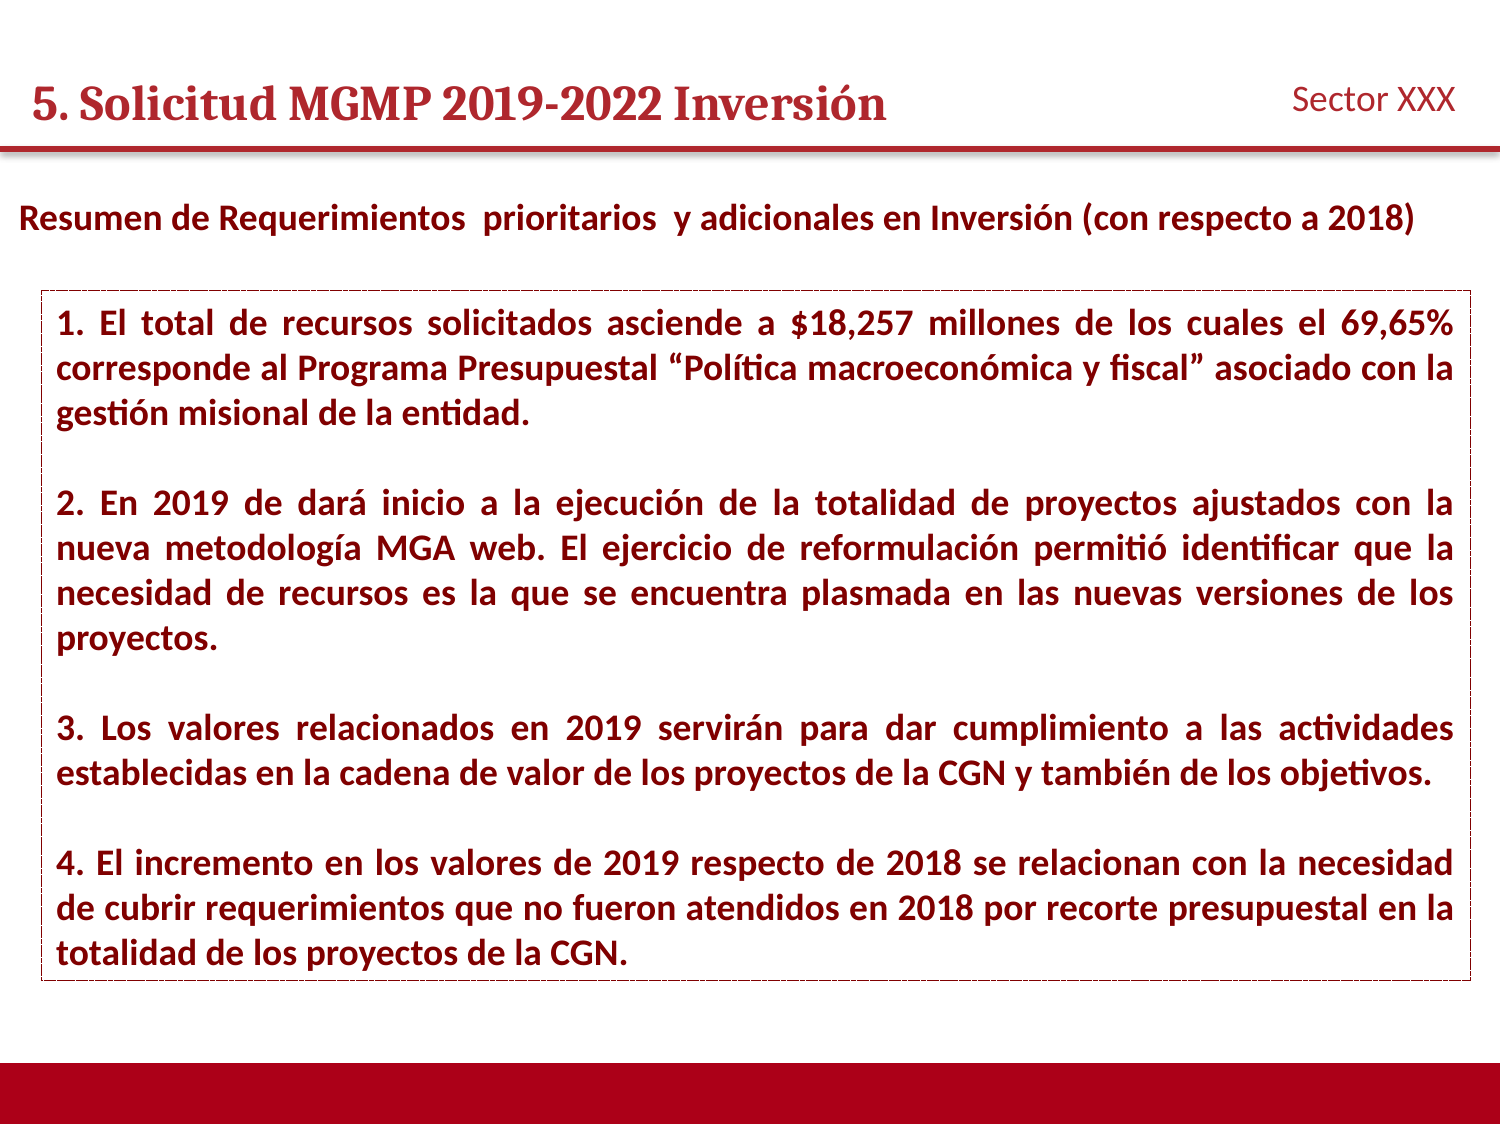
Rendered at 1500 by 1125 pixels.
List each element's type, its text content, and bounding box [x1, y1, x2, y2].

text_box Resumen de Requerimientos prioritarios y adicionales en Inversión (con respecto a 2018) [3, 185, 1495, 291]
text_box 1. El total de recursos solicitados asciende a $18,257 millones de los cuales el 69,65% corresponde al Programa Presupuestal “Política macroeconómica y fiscal” asociado con la gestión misional de la entidad. 2. En 2019 de dará inicio a la ejecución de la totalidad de proyectos ajustados con la nueva metodología MGA web. El ejercicio de reformulación permitió identificar que la necesidad de recursos es la que se encuentra plasmada en las nuevas versiones de los proyectos. 3. Los valores relacionados en 2019 servirán para dar cumplimiento a las actividades establecidas en la cadena de valor de los proyectos de la CGN y también de los objetivos. 4. El incremento en los valores de 2019 respecto de 2018 se relacionan con la necesidad de cubrir requerimientos que no fueron atendidos en 2018 por recorte presupuestal en la totalidad de los proyectos de la CGN. [41, 290, 1471, 981]
picture [0, 1063, 1500, 1124]
text_box 5. Solicitud MGMP 2019-2022 Inversión [17, 70, 1293, 130]
text_box Sector XXX [1033, 66, 1471, 127]
